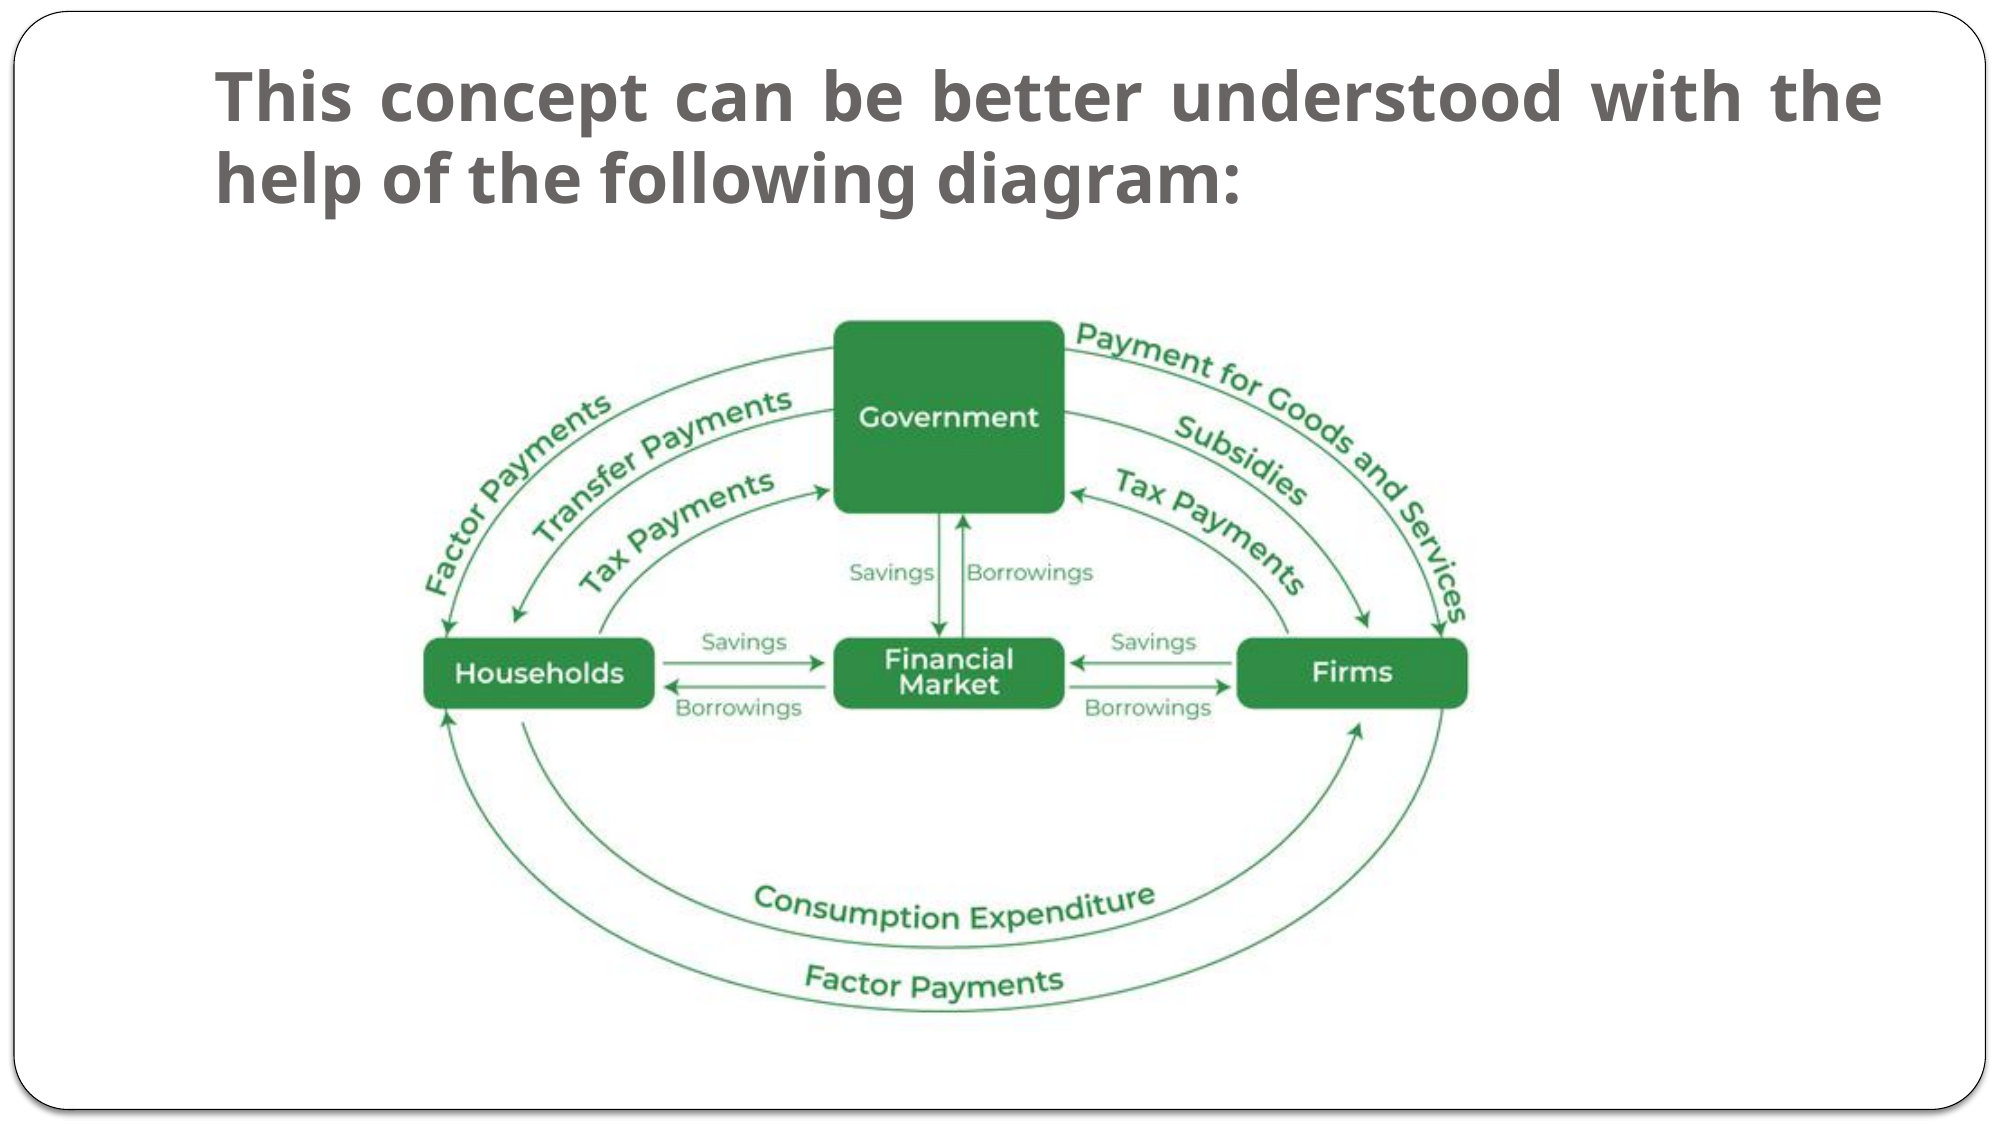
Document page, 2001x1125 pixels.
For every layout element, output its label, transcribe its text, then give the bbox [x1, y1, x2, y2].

title This concept can be better understood with the help of the following diagram: [200, 45, 1900, 233]
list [347, 279, 1540, 1068]
